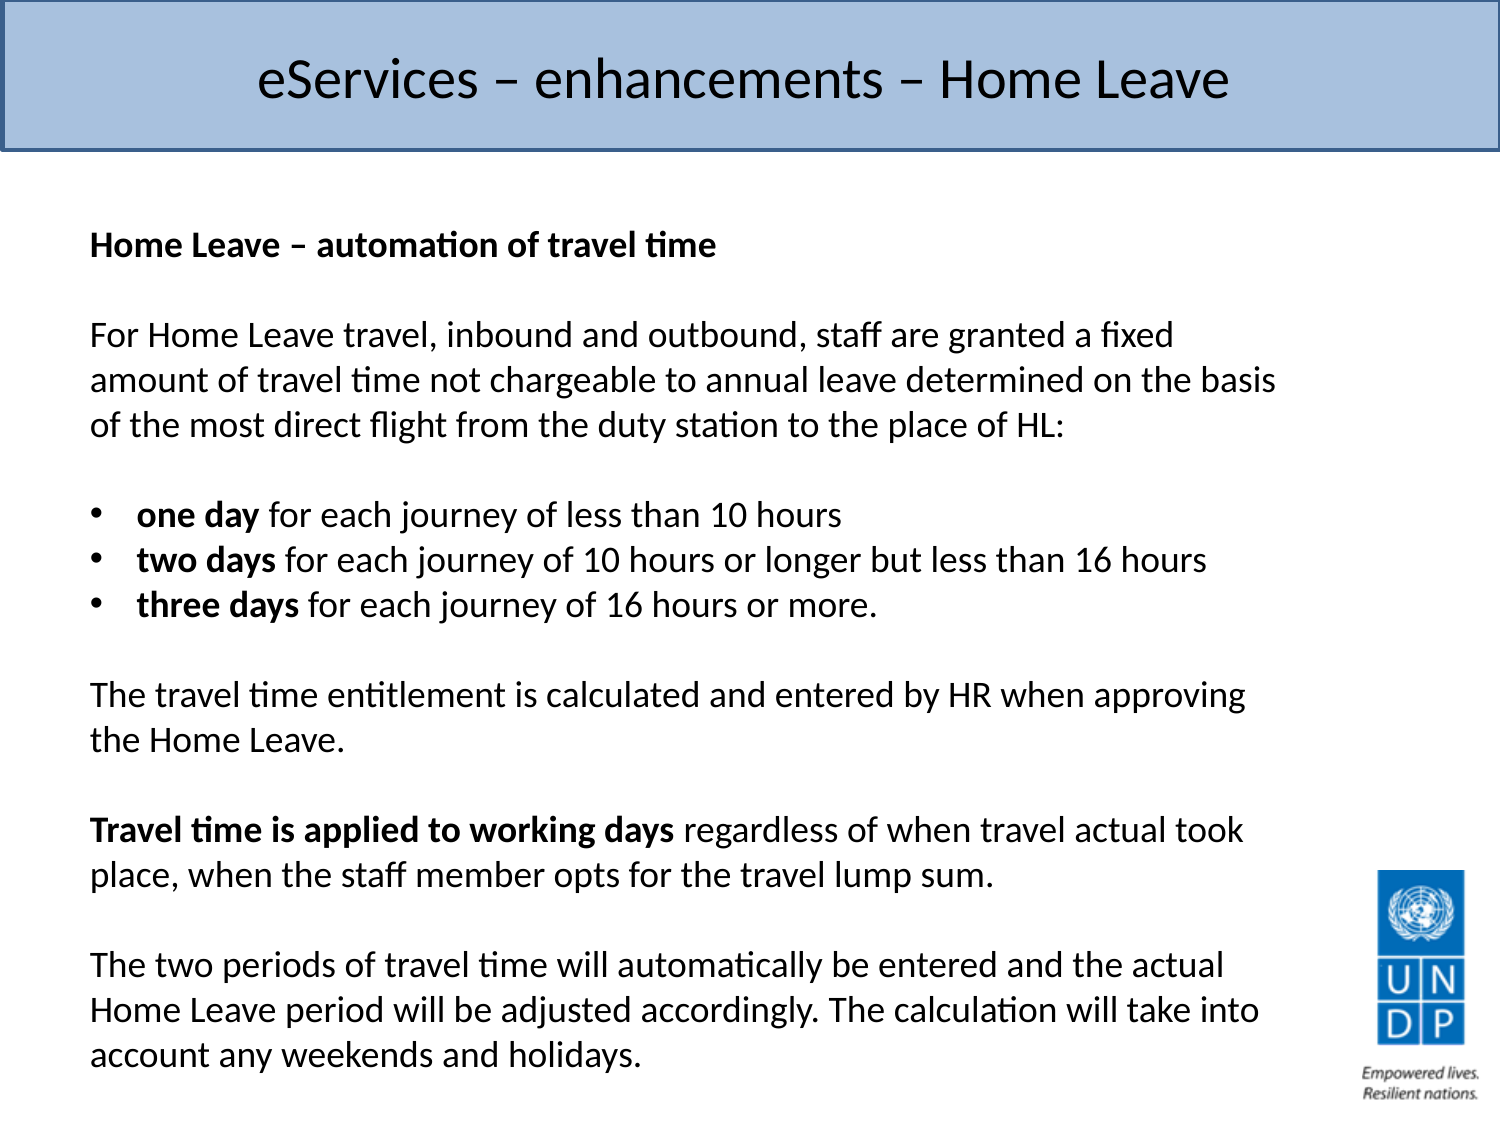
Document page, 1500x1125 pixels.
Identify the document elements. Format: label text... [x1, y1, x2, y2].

text_box Home Leave – automation of travel time For Home Leave travel, inbound and outbound, staff are granted a fixed amount of travel time not chargeable to annual leave determined on the basis of the most direct flight from the duty station to the place of HL: one day for each journey of less than 10 hours two days for each journey of 10 hours or longer but less than 16 hours three days for each journey of 16 hours or more. The travel time entitlement is calculated and entered by HR when approving the Home Leave. Travel time is applied to working days regardless of when travel actual took place, when the staff member opts for the travel lump sum. The two periods of travel time will automatically be entered and the actual Home Leave period will be adjusted accordingly. The calculation will take into account any weekends and holidays. [75, 212, 1300, 1083]
text_box eServices – enhancements – Home Leave [0, 0, 1500, 152]
picture [1362, 870, 1482, 1125]
